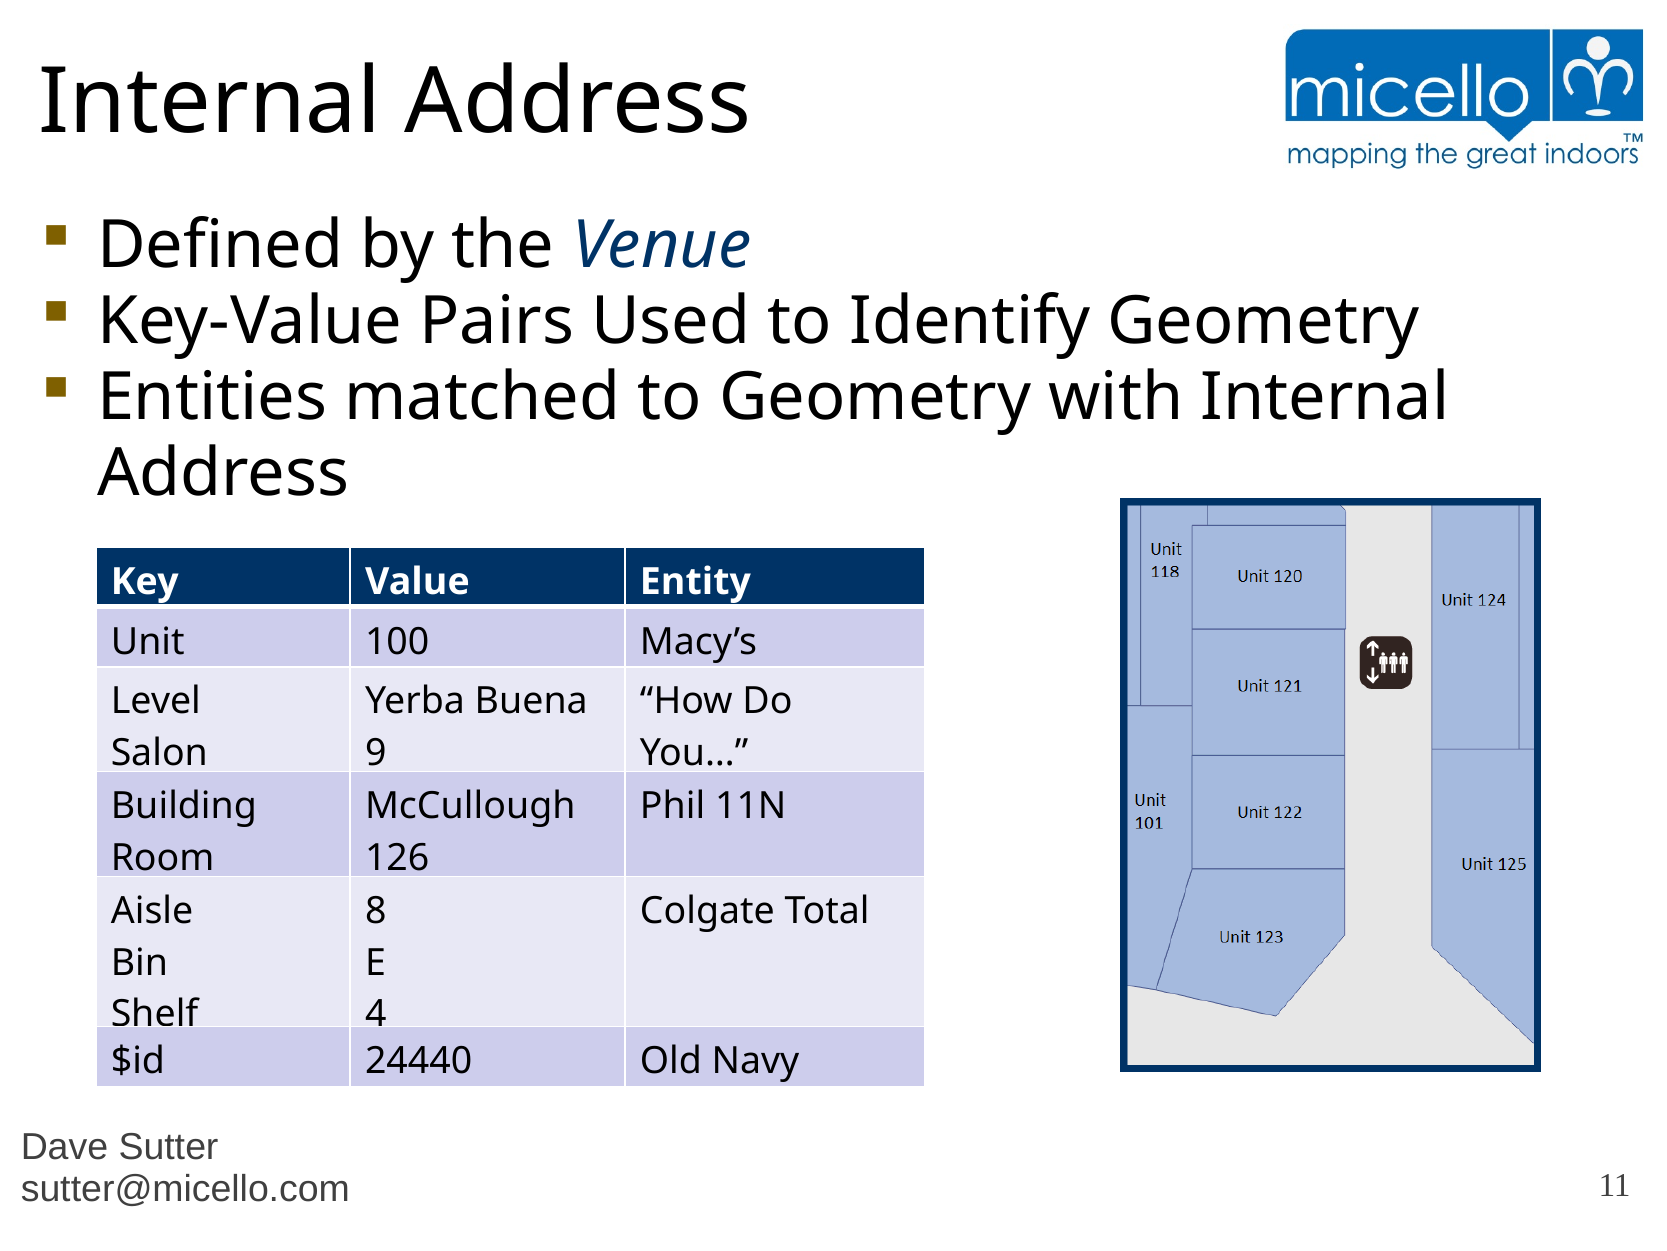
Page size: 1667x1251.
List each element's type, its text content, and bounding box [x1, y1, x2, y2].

table_cell 100 [351, 609, 624, 666]
table_header Value [351, 548, 624, 604]
table_cell Colgate Total [626, 877, 924, 1026]
picture [1283, 24, 1646, 170]
table_cell McCullough 126 [351, 772, 624, 876]
table_cell Old Navy [626, 1027, 924, 1086]
table_cell Aisle Bin Shelf [97, 877, 349, 1026]
table_header Entity [626, 548, 924, 604]
table_cell Unit [97, 609, 349, 666]
table_cell Yerba Buena 9 [351, 668, 624, 771]
picture [1120, 497, 1542, 1072]
table_cell Building Room [97, 772, 349, 876]
text_box Dave Sutter sutter@micello.com [20, 1125, 571, 1238]
list Defined by the Venue Key-Value Pairs Used to Identify Geometry Entities matched to Geometry with Internal Address [22, 207, 1515, 550]
text_box 11 [1258, 1149, 1648, 1217]
table_header Key [97, 548, 349, 604]
table_cell “How Do You…” [626, 668, 924, 771]
table_cell 24440 [351, 1027, 624, 1086]
title Internal Address [38, 49, 833, 207]
table_cell 8 E 4 [351, 877, 624, 1026]
table_cell Level Salon [97, 668, 349, 771]
table_cell Phil 11N [626, 772, 924, 876]
table_cell $id [97, 1027, 349, 1086]
table_cell Macy’s [626, 609, 924, 666]
